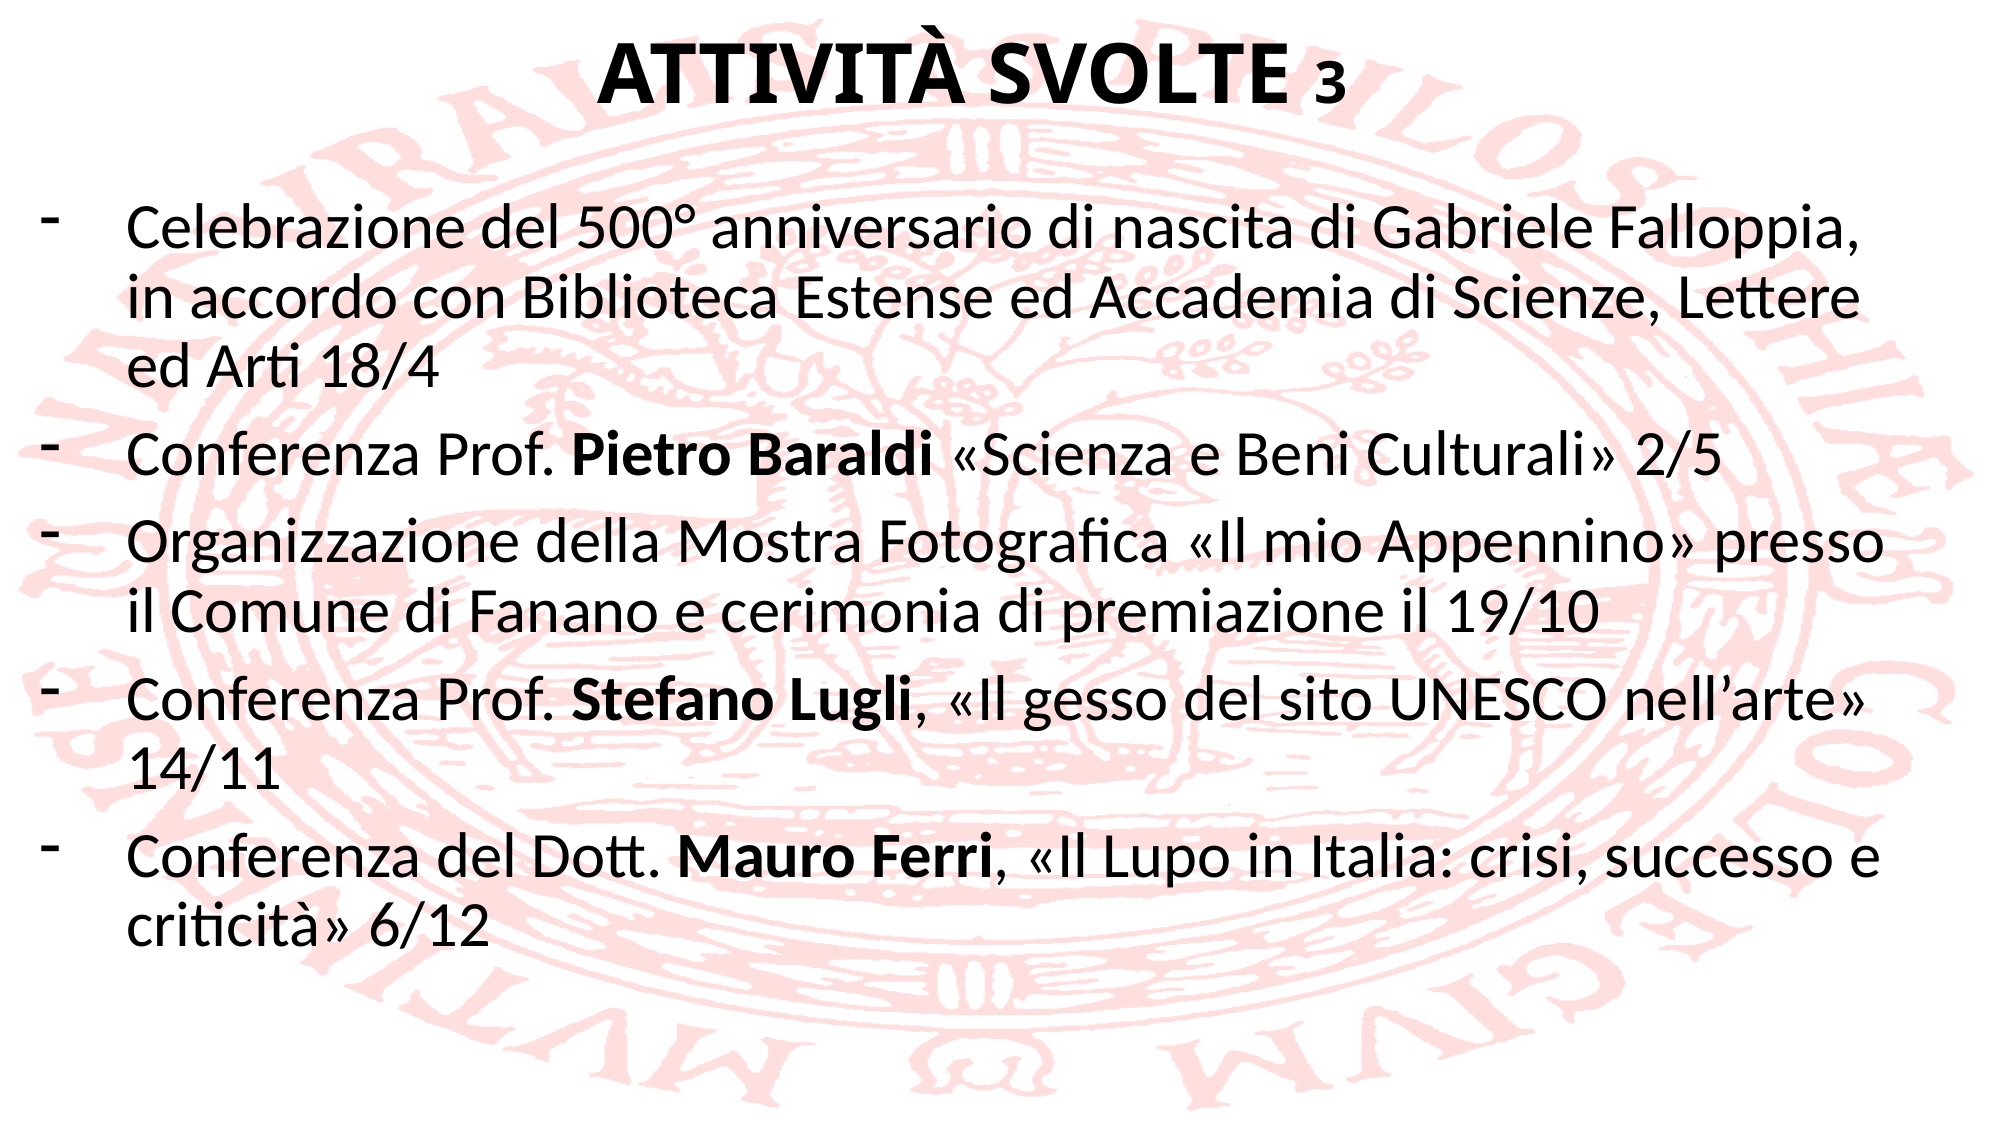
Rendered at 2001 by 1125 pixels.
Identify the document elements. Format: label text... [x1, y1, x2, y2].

subtitle Celebrazione del 500° anniversario di nascita di Gabriele Falloppia, in accordo con Biblioteca Estense ed Accademia di Scienze, Lettere ed Arti 18/4 Conferenza Prof. Pietro Baraldi «Scienza e Beni Culturali» 2/5 Organizzazione della Mostra Fotografica «Il mio Appennino» presso il Comune di Fanano e cerimonia di premiazione il 19/10 Conferenza Prof. Stefano Lugli, «Il gesso del sito UNESCO nell’arte» 14/11 Conferenza del Dott. Mauro Ferri, «Il Lupo in Italia: crisi, successo e criticità» 6/12 [24, 185, 1922, 980]
title ATTIVITÀ SVOLTE 3 [222, 0, 1723, 185]
